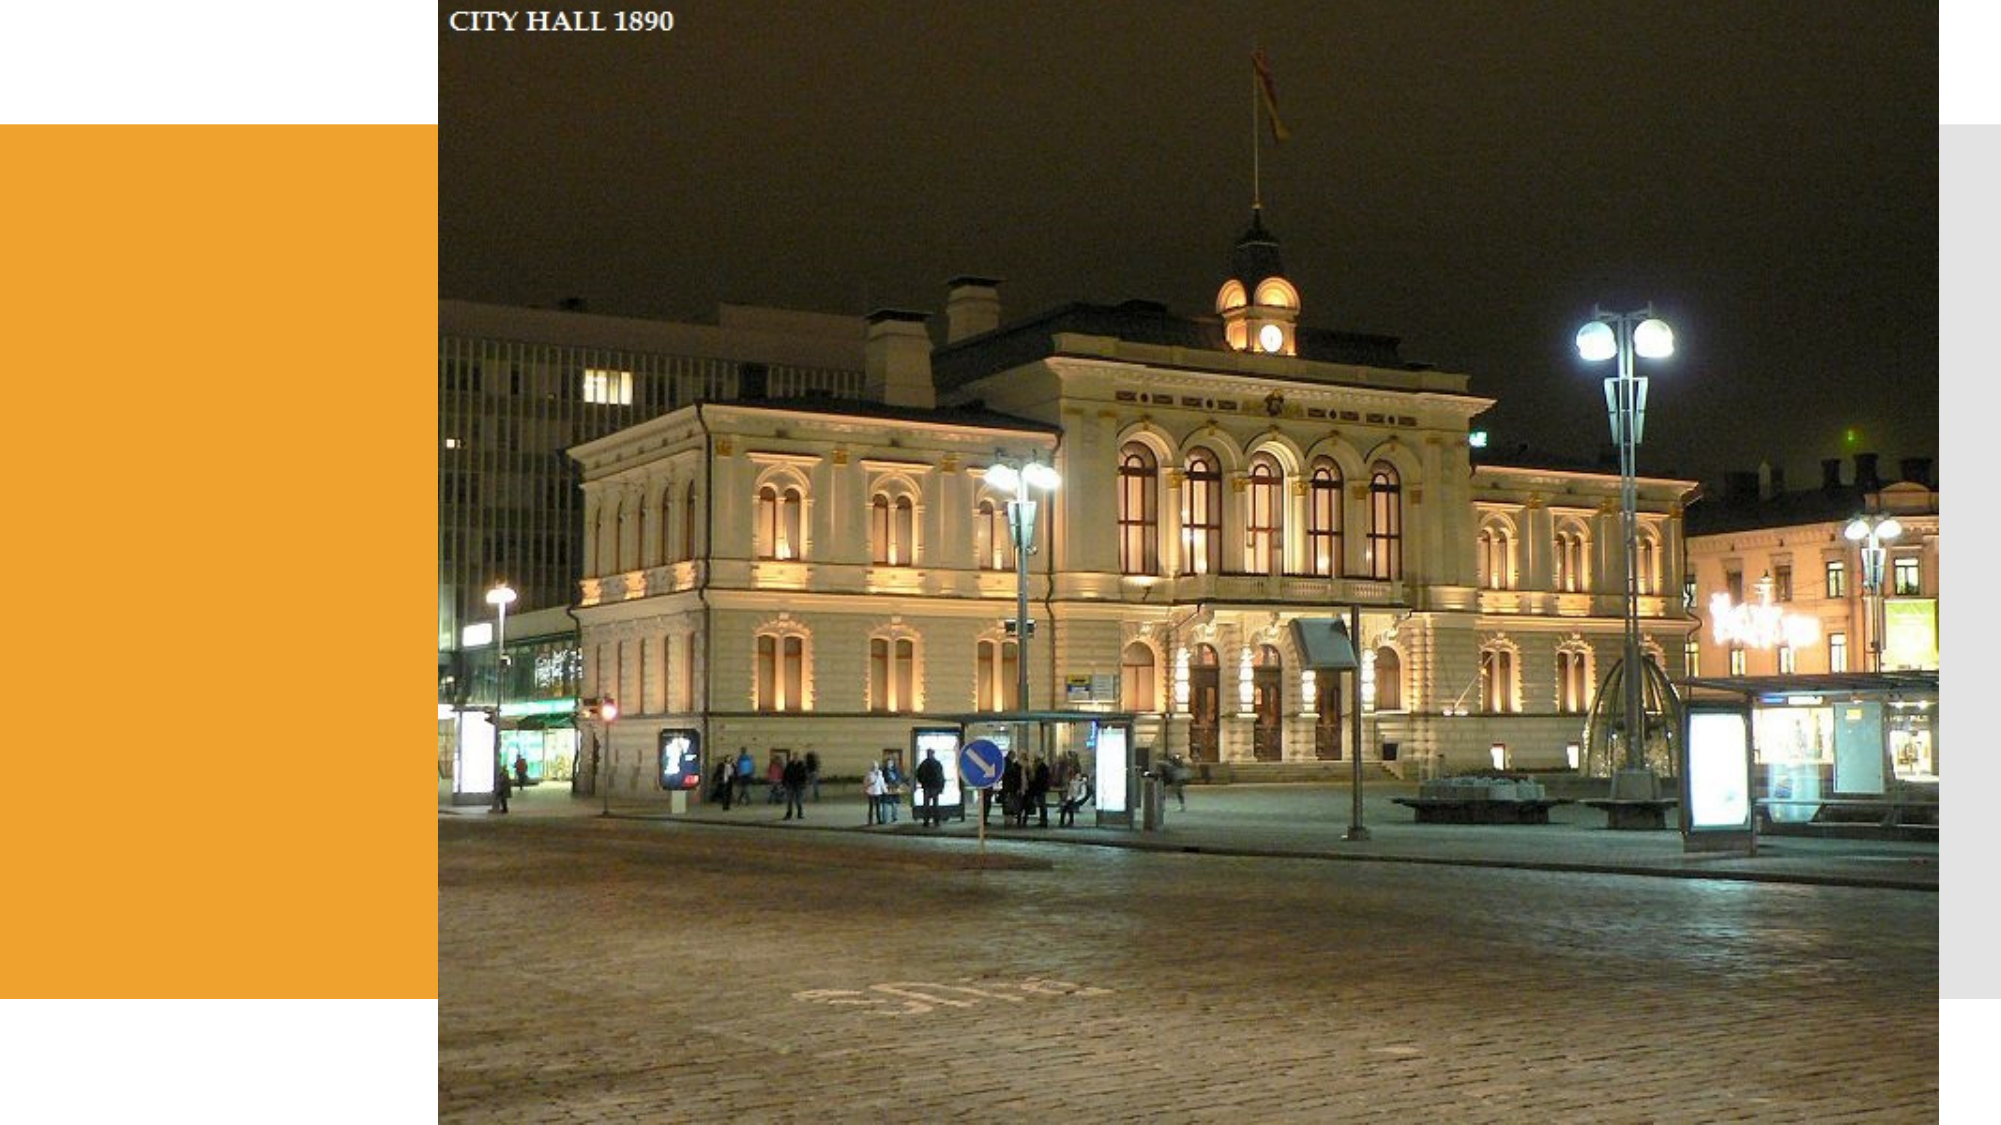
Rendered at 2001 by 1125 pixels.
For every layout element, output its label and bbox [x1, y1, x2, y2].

list [438, 0, 1939, 1125]
